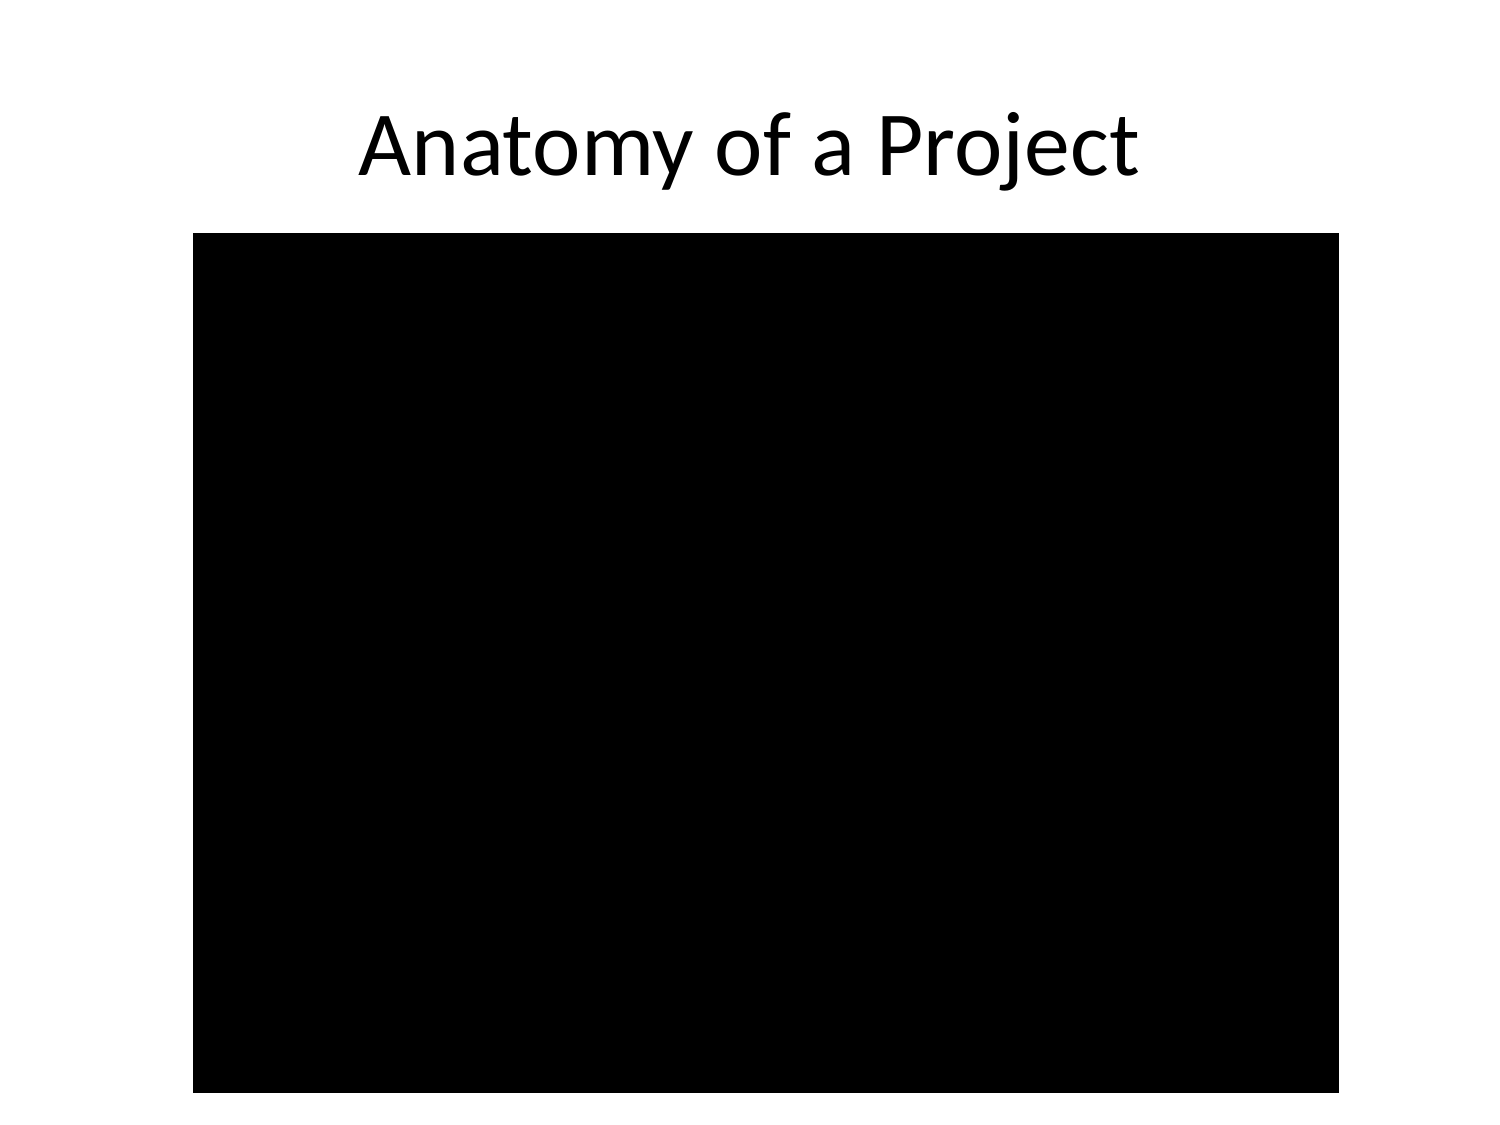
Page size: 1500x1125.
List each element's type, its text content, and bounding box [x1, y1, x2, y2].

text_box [191, 232, 1340, 1094]
title Anatomy of a Project [75, 45, 1425, 233]
